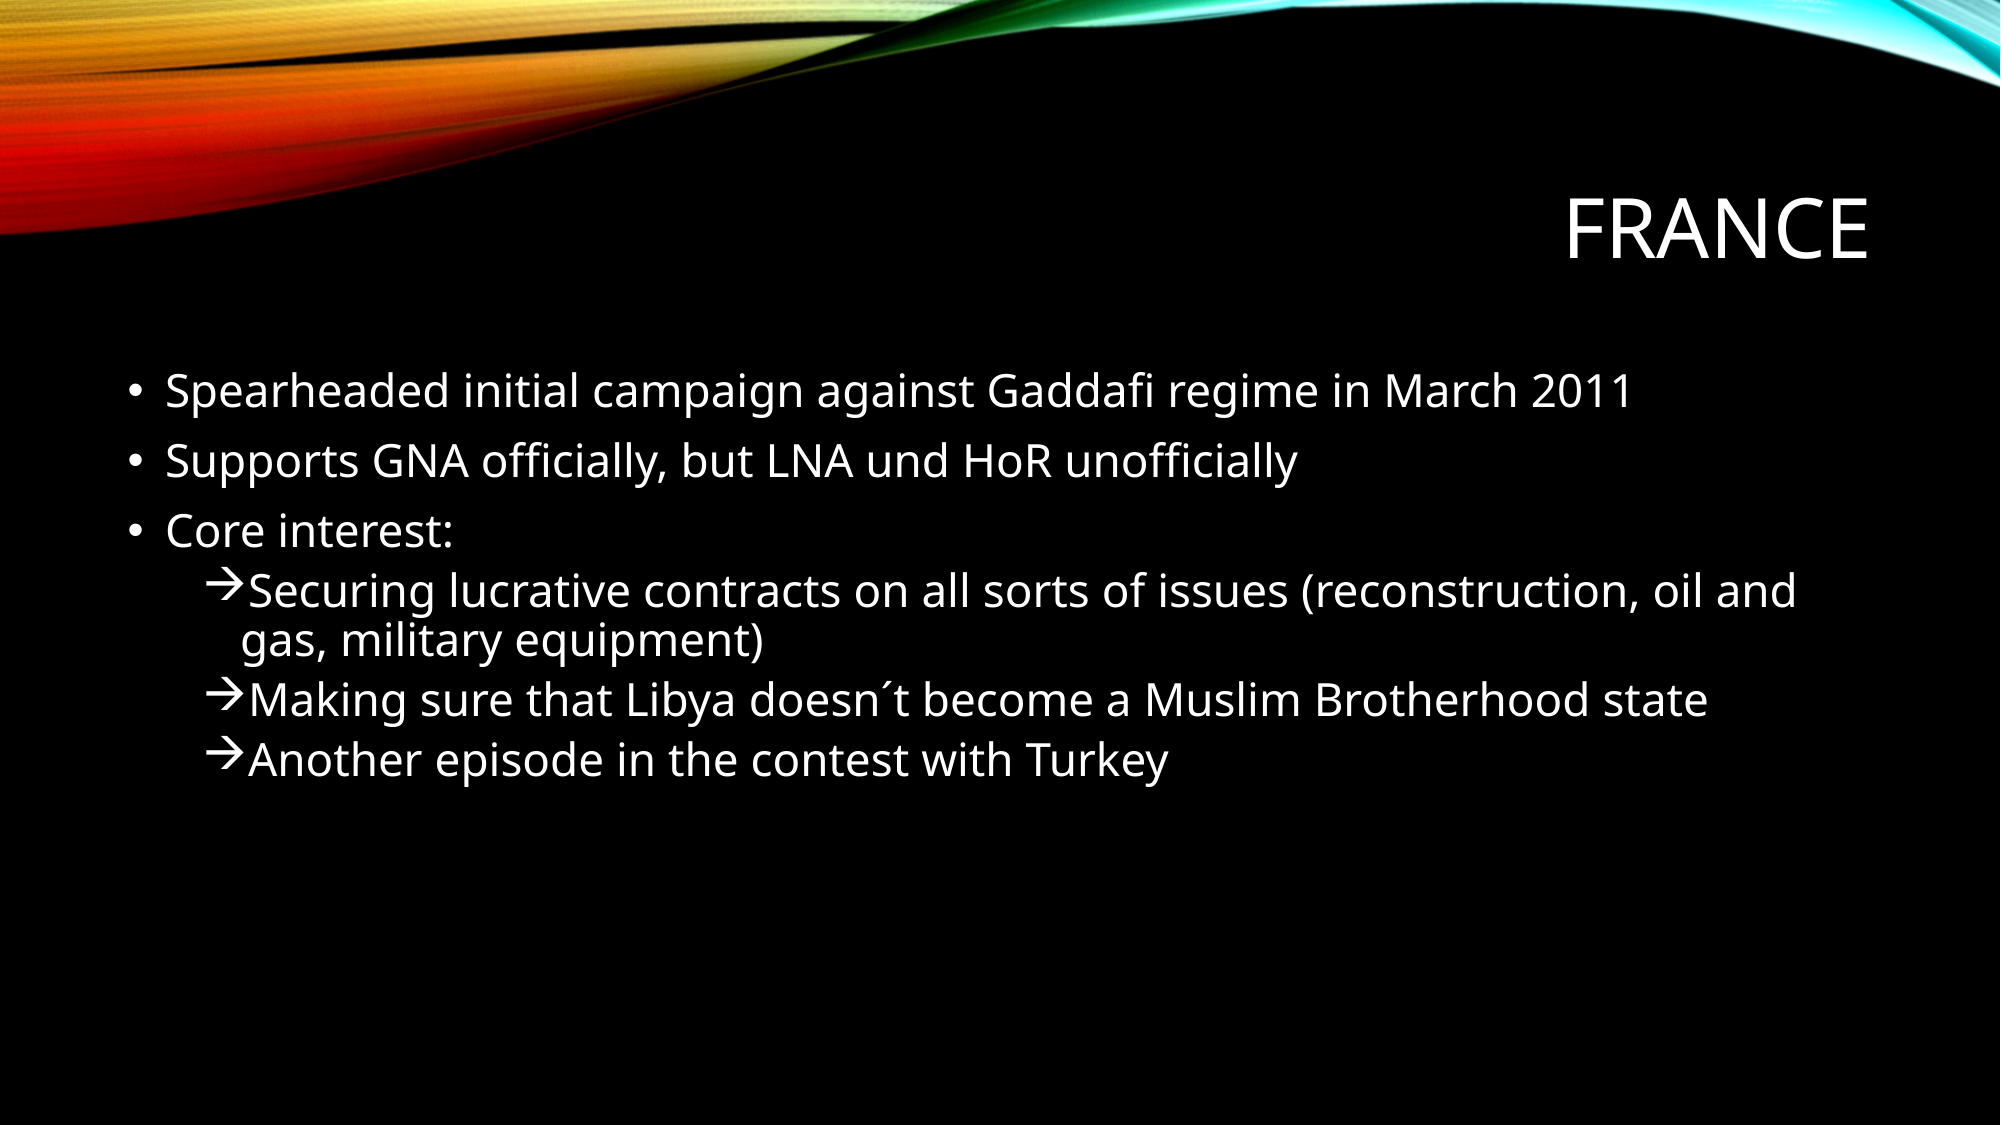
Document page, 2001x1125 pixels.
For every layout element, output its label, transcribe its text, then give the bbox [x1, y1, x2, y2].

picture [0, 0, 2000, 237]
title france [474, 125, 1888, 338]
list Spearheaded initial campaign against Gaddafi regime in March 2011 Supports GNA officially, but LNA und HoR unofficially Core interest: Securing lucrative contracts on all sorts of issues (reconstruction, oil and gas, military equipment) Making sure that Libya doesn´t become a Muslim Brotherhood state Another episode in the contest with Turkey [112, 360, 1888, 1021]
